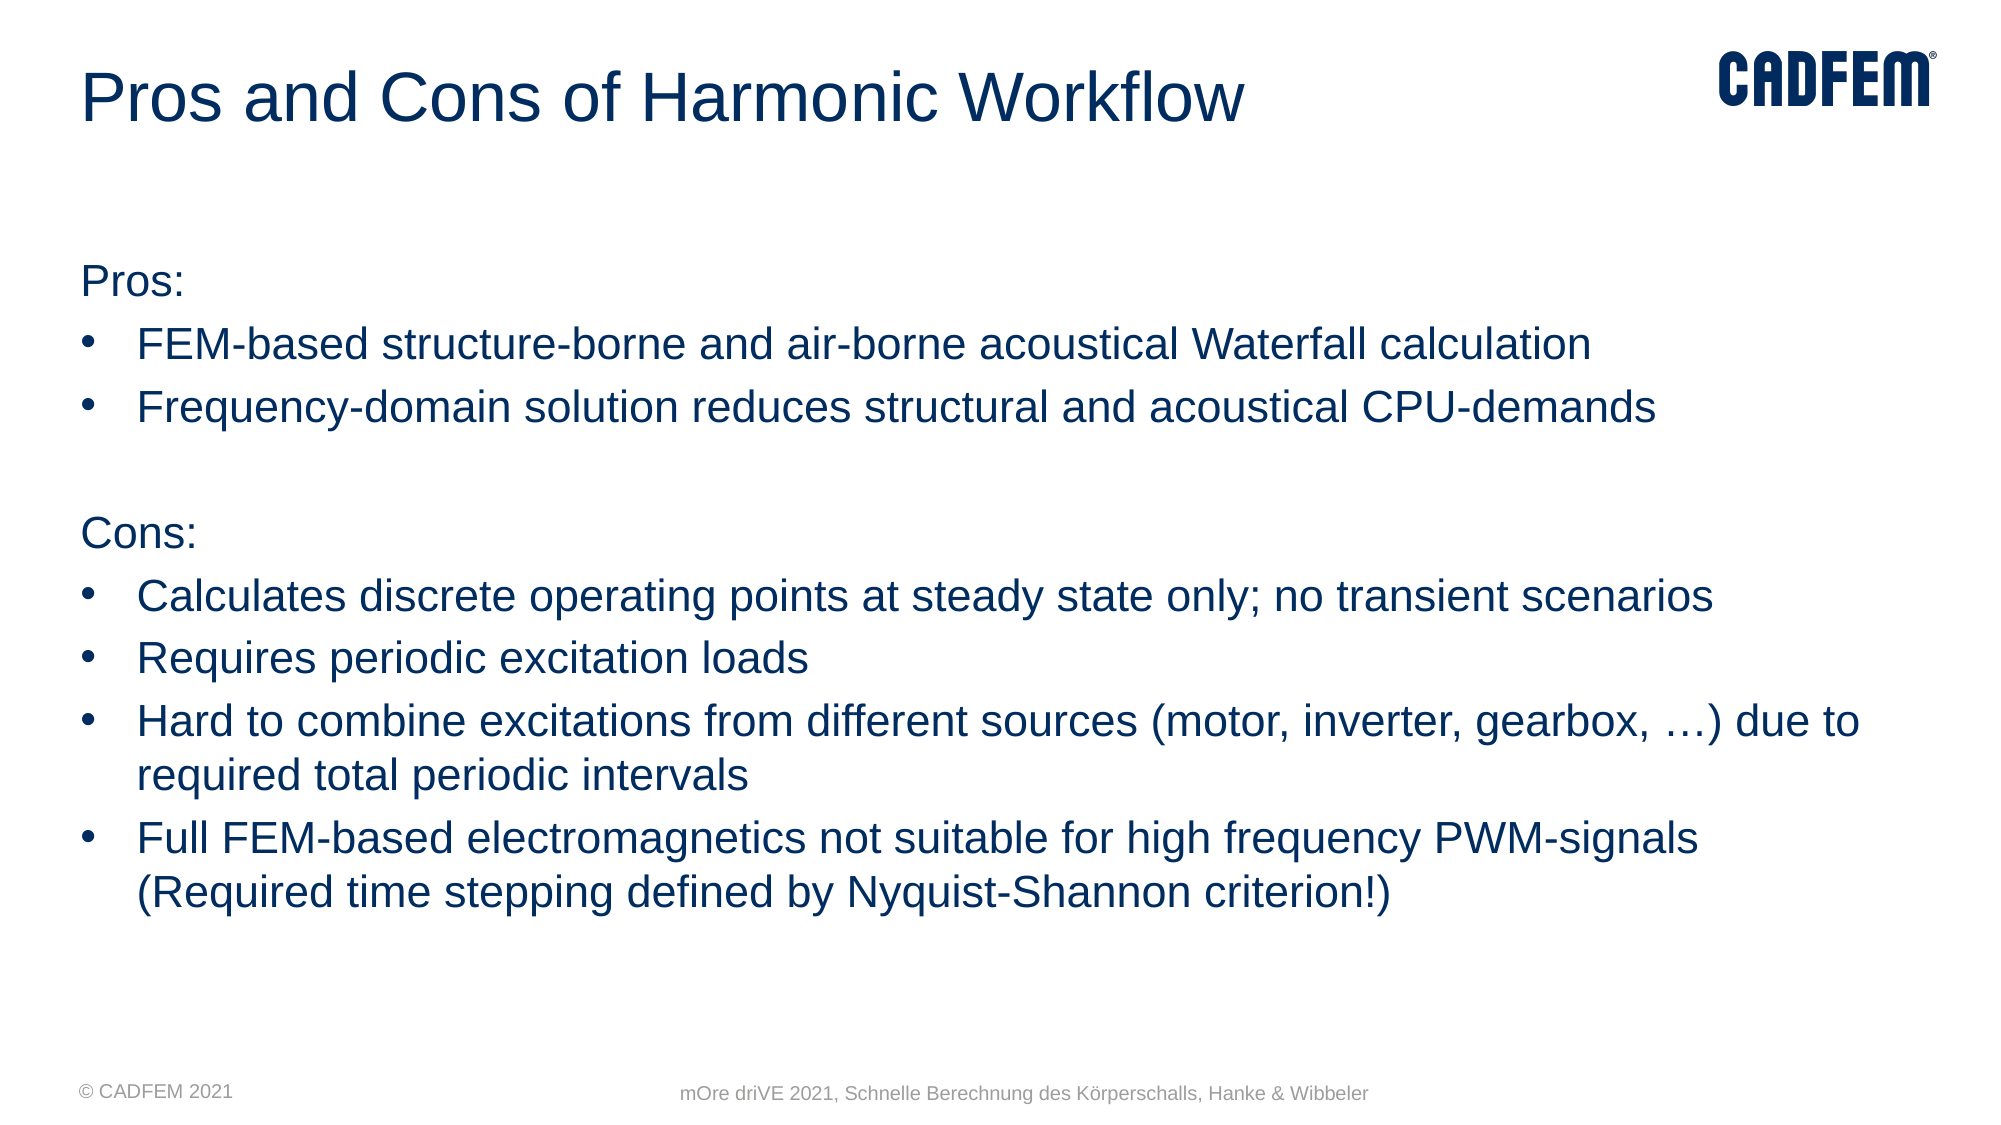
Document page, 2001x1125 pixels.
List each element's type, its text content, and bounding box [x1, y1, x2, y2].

picture [1719, 51, 1937, 106]
title Pros and Cons of Harmonic Workflow [65, 43, 1662, 127]
list Pros: FEM-based structure-borne and air-borne acoustical Waterfall calculation Frequency-domain solution reduces structural and acoustical CPU-demands Cons: Calculates discrete operating points at steady state only; no transient scenarios Requires periodic excitation loads Hard to combine excitations from different sources (motor, inverter, gearbox, …) due to required total periodic intervals Full FEM-based electromagnetics not suitable for high frequency PWM-signals (Required time stepping defined by Nyquist-Shannon criterion!) [65, 243, 1937, 1025]
footer mOre driVE 2021, Schnelle Berechnung des Körperschalls, Hanke & Wibbeler [274, 1073, 1774, 1111]
